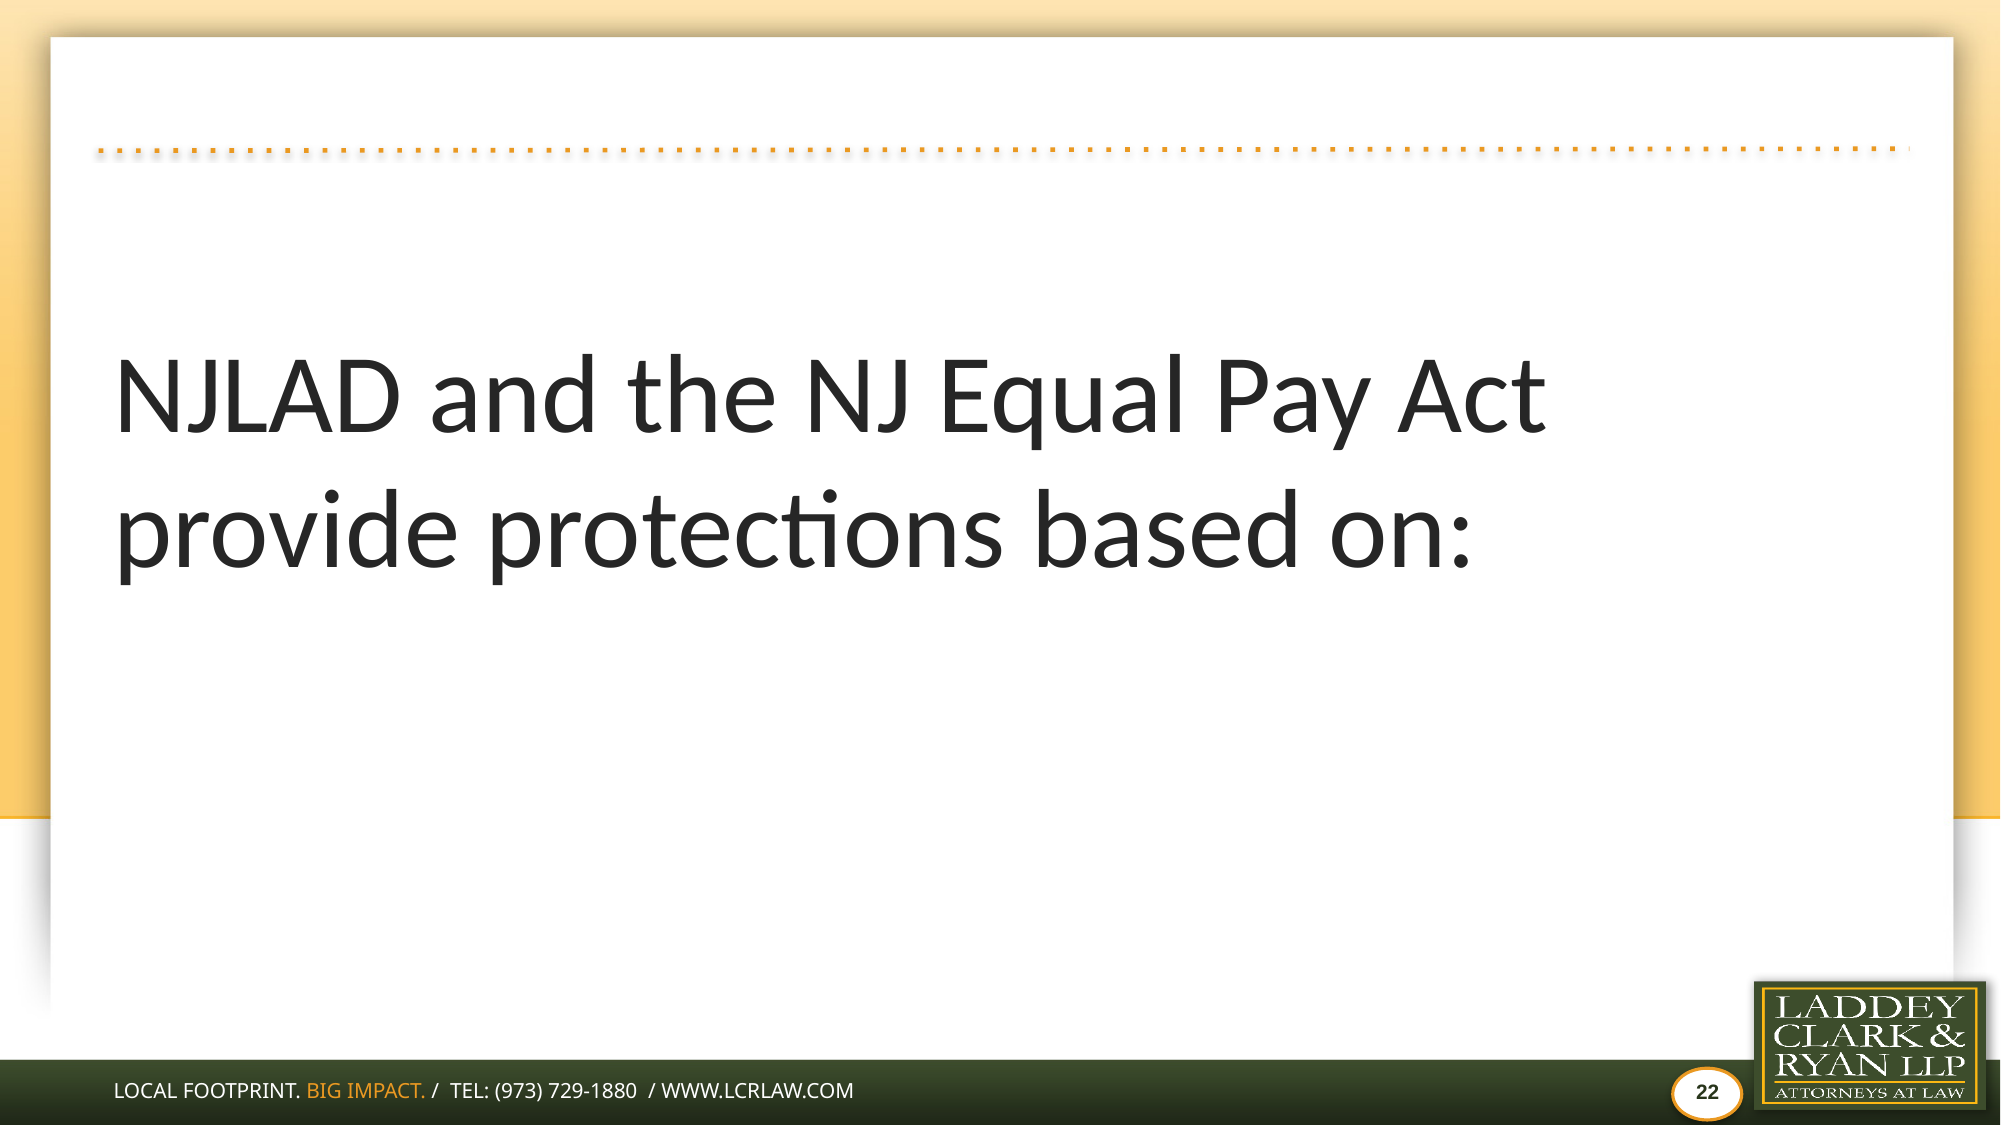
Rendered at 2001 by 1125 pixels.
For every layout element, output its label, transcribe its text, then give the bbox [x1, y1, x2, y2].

picture [0, 0, 2001, 1125]
list NJLAD and the NJ Equal Pay Act provide protections based on: [98, 155, 1910, 1031]
